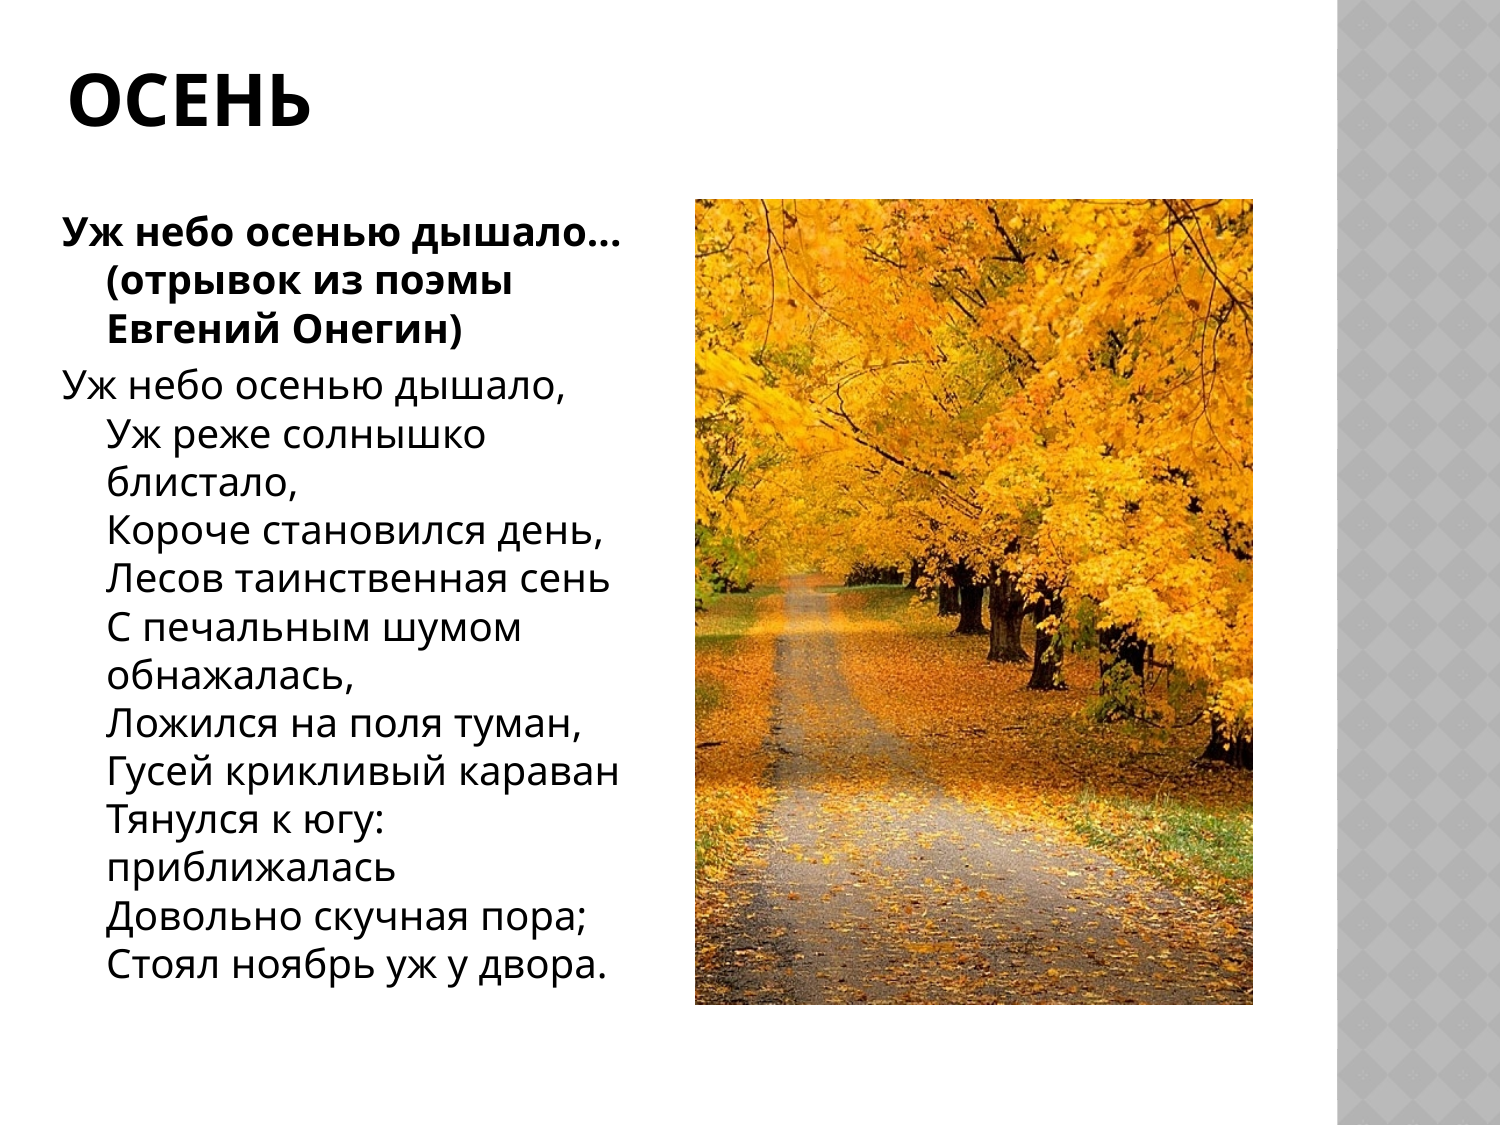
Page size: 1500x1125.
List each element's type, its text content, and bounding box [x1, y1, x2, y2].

title осень [58, 52, 1263, 141]
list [695, 198, 1253, 1006]
list Уж небо осенью дышало... (отрывок из поэмы Евгений Онегин) Уж небо осенью дышало, Уж реже солнышко блистало, Короче становился день, Лесов таинственная сень С печальным шумом обнажалась, Ложился на поля туман, Гусей крикливый караван Тянулся к югу: приближалась Довольно скучная пора; Стоял ноябрь уж у двора. [46, 198, 653, 1006]
